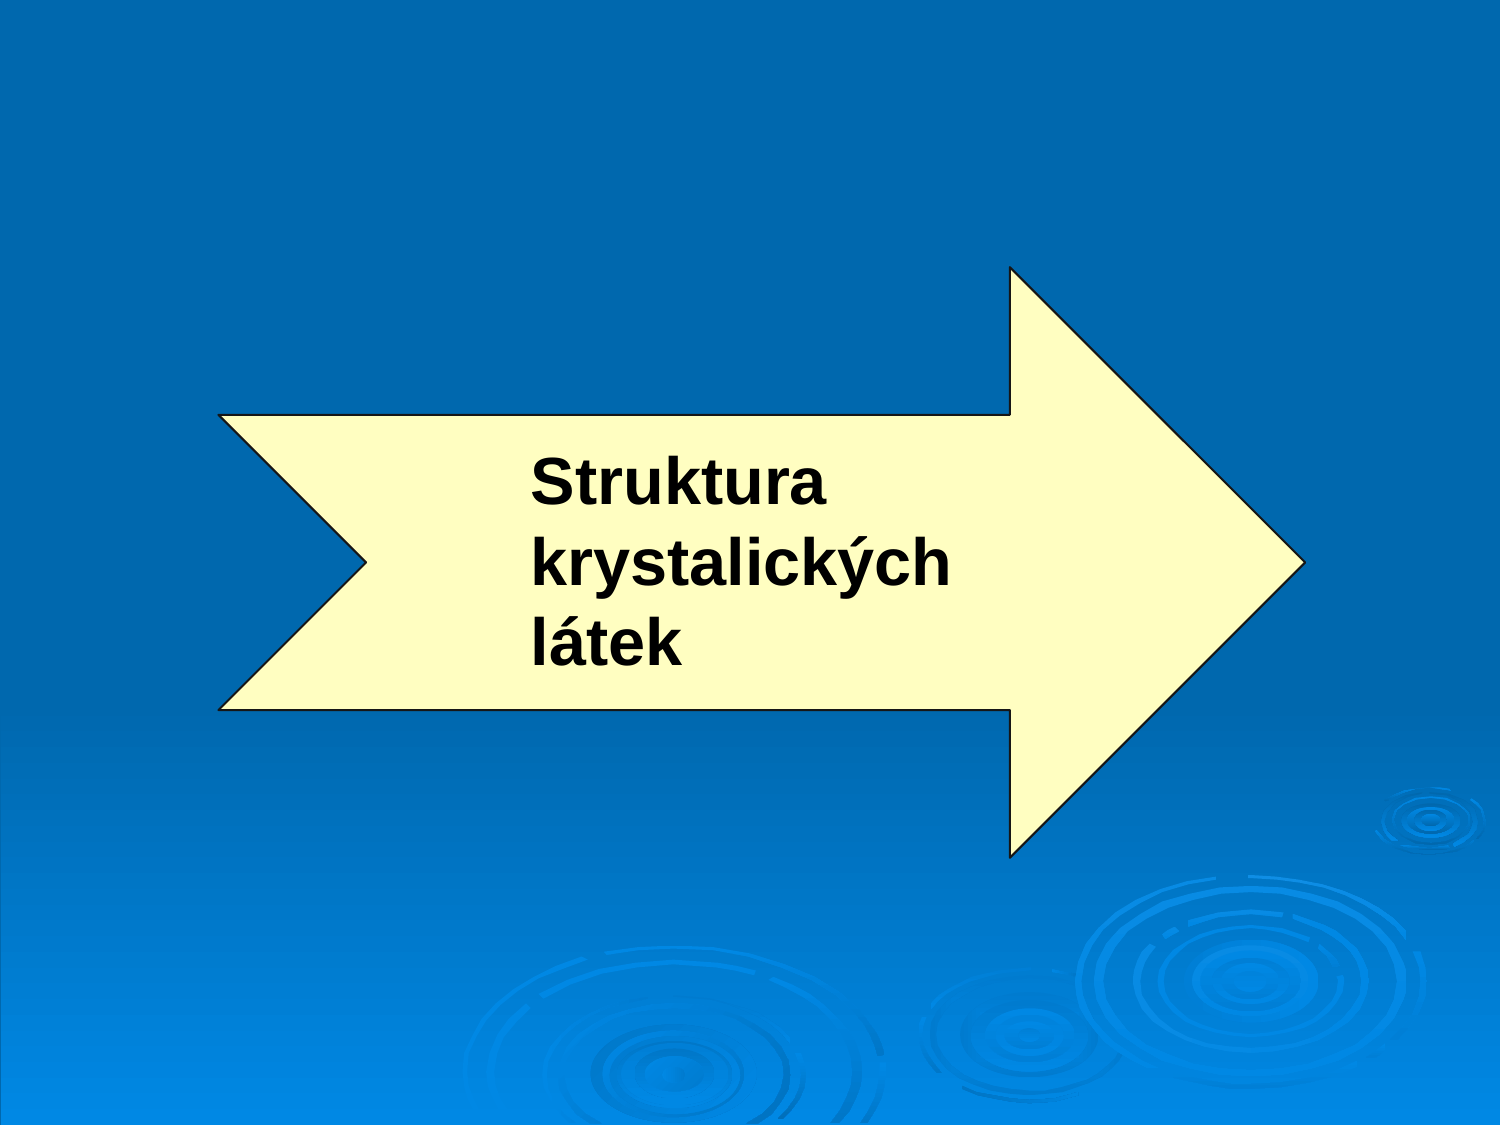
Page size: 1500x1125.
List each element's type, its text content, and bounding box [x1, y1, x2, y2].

text_box Struktura krystalických látek [218, 267, 1306, 858]
